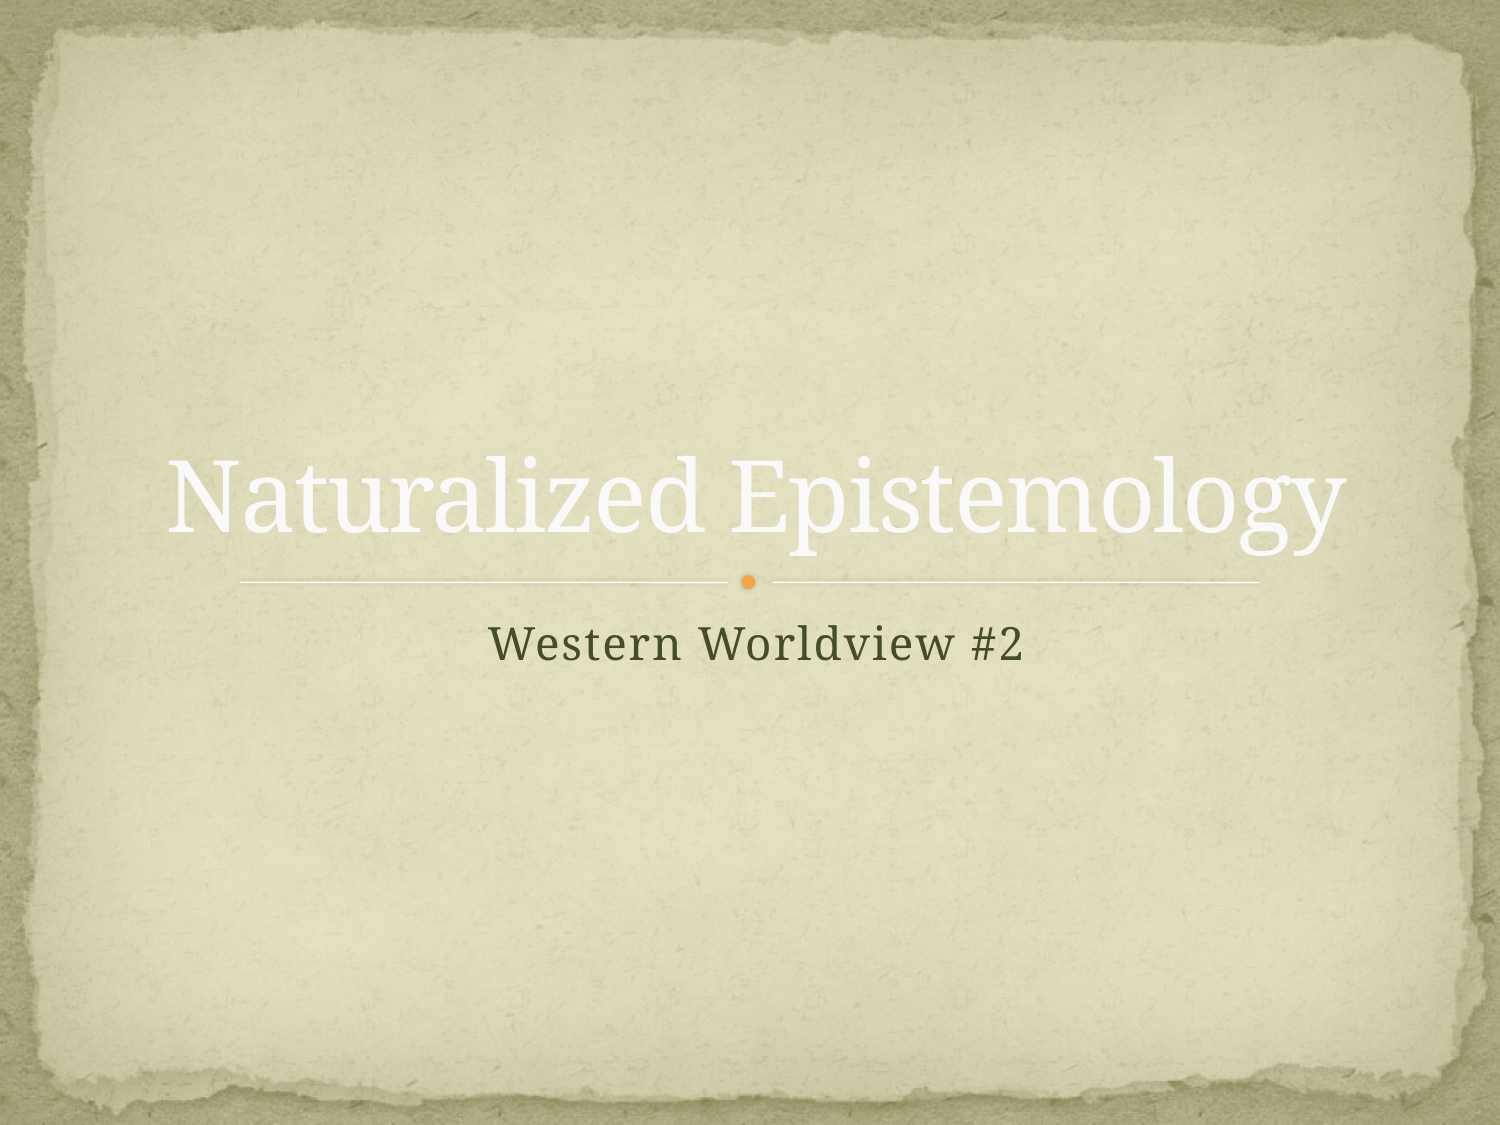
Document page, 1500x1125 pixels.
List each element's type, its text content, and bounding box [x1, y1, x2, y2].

title Naturalized Epistemology [74, 235, 1438, 561]
picture [0, 0, 1500, 1125]
subtitle Western Worldview #2 [75, 607, 1438, 795]
